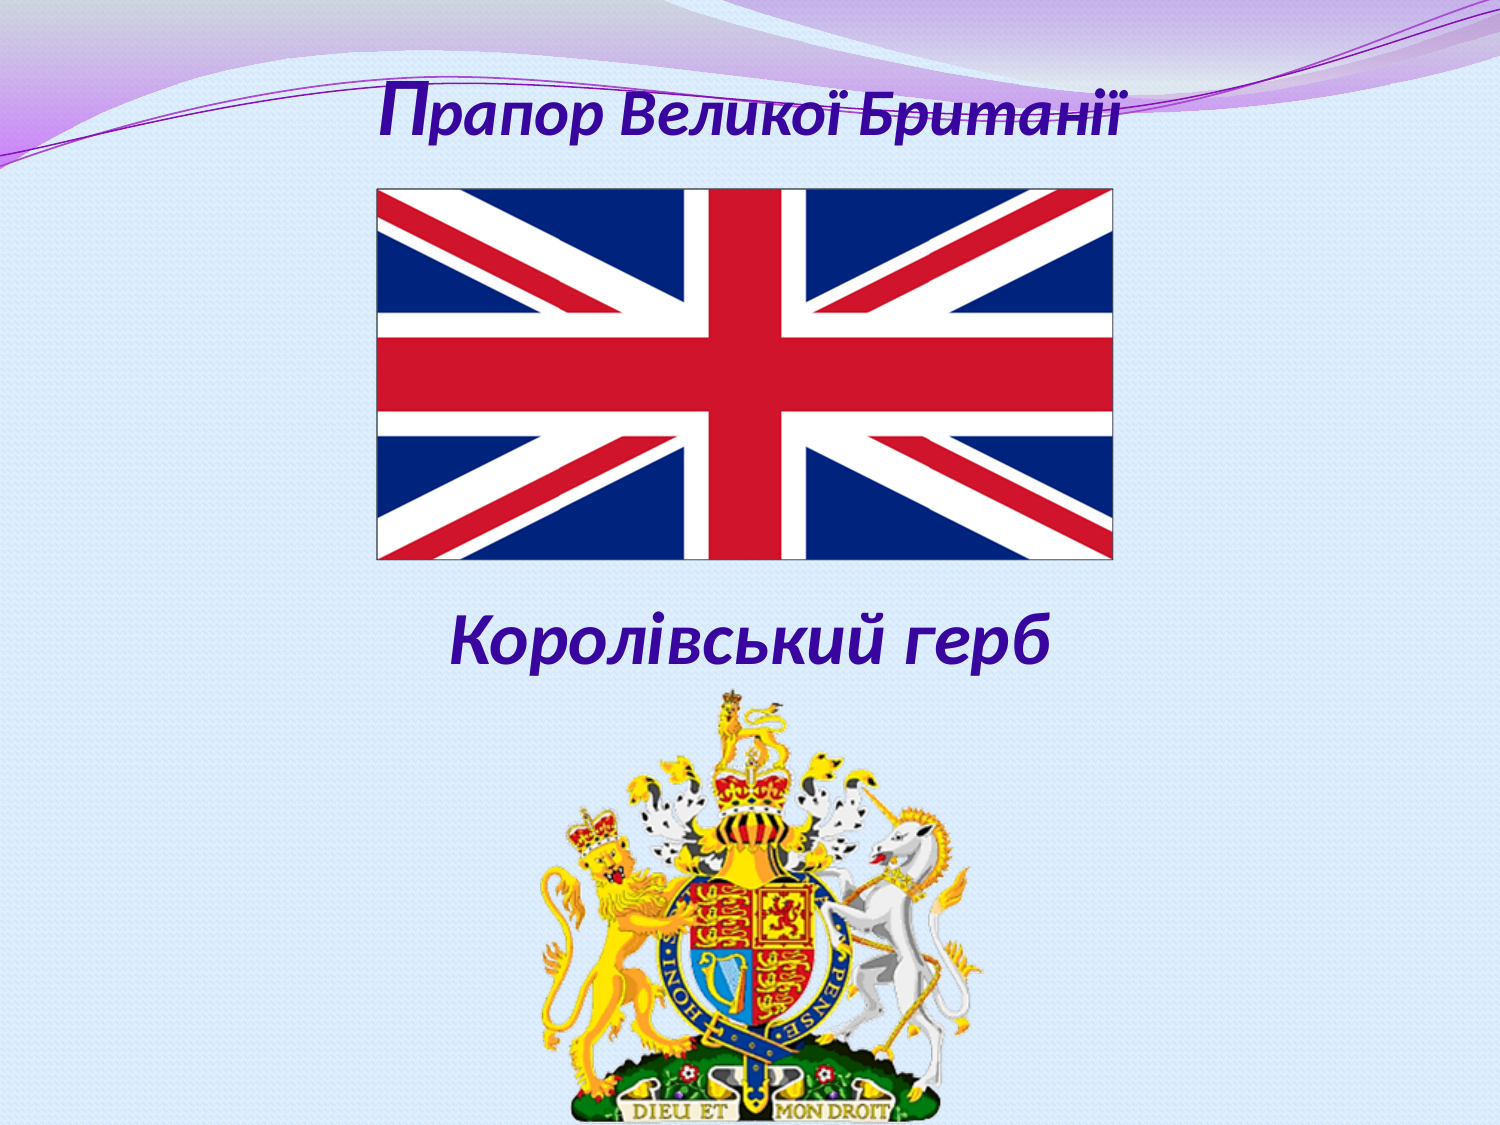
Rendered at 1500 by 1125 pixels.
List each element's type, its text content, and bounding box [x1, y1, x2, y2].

picture [538, 686, 985, 1125]
text_box Королівський герб [0, 574, 1500, 680]
title Прапор Великої Британії [0, 0, 1500, 153]
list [374, 187, 1114, 561]
